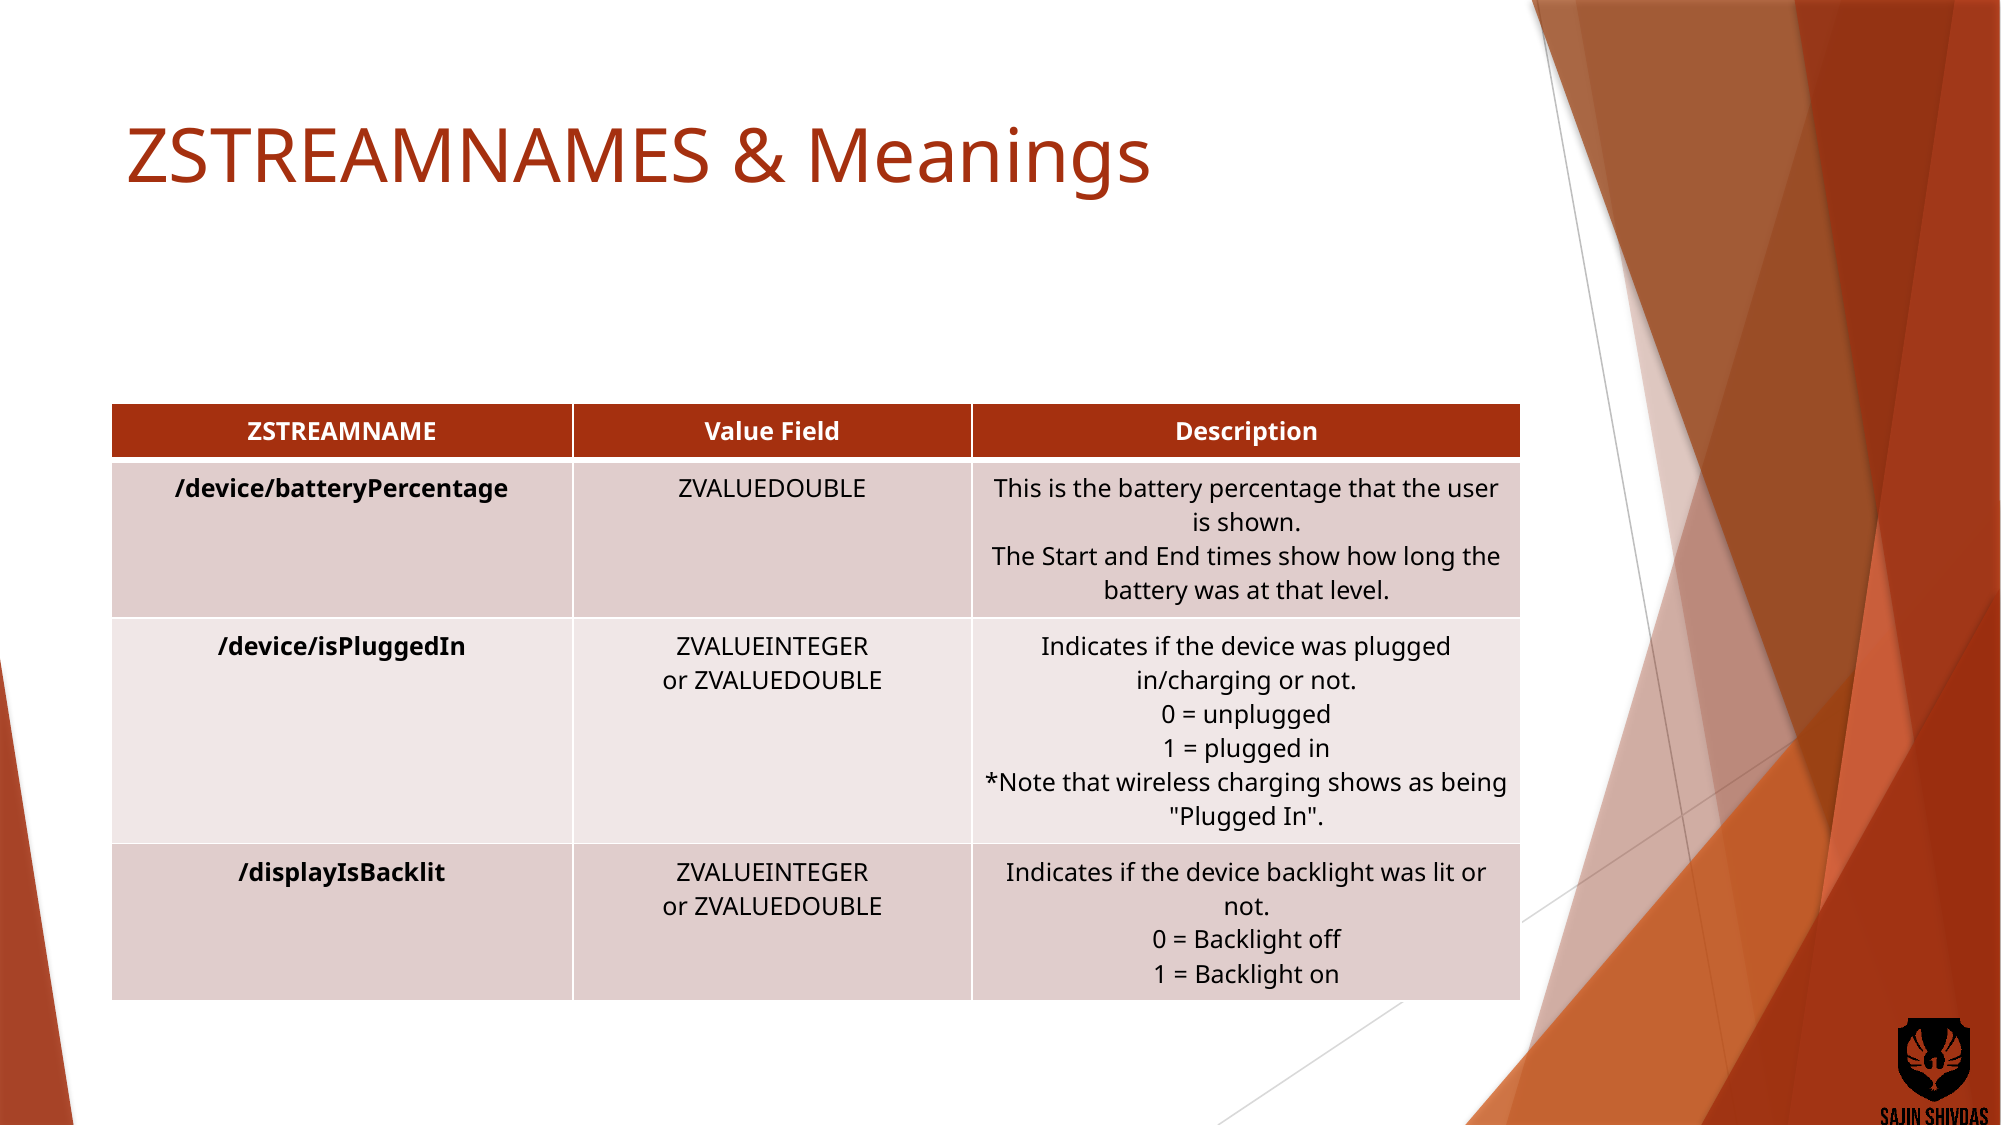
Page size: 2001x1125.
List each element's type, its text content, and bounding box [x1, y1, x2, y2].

table_cell /device/isPluggedIn [112, 619, 572, 843]
table_cell /displayIsBacklit [112, 844, 572, 1000]
table_header ZSTREAMNAME [112, 404, 572, 457]
table_cell This is the battery percentage that the user is shown. The Start and End times show how long the battery was at that level. [973, 463, 1520, 617]
table_cell Indicates if the device backlight was lit or not. 0 = Backlight off 1 = Backlight on [973, 844, 1520, 1000]
table_cell Indicates if the device was plugged in/charging or not. 0 = unplugged 1 = plugged in *Note that wireless charging shows as being "Plugged In". [973, 619, 1520, 843]
table_header Description [973, 404, 1520, 457]
title ZSTREAMNAMES & Meanings [111, 99, 1522, 317]
table_header Value Field [574, 404, 971, 457]
table_cell ZVALUEINTEGER or ZVALUEDOUBLE [574, 619, 971, 843]
table_cell ZVALUEINTEGER or ZVALUEDOUBLE [574, 844, 971, 1000]
table_cell ZVALUEDOUBLE [574, 463, 971, 617]
picture [1868, 1006, 2001, 1125]
table_cell /device/batteryPercentage [112, 463, 572, 617]
